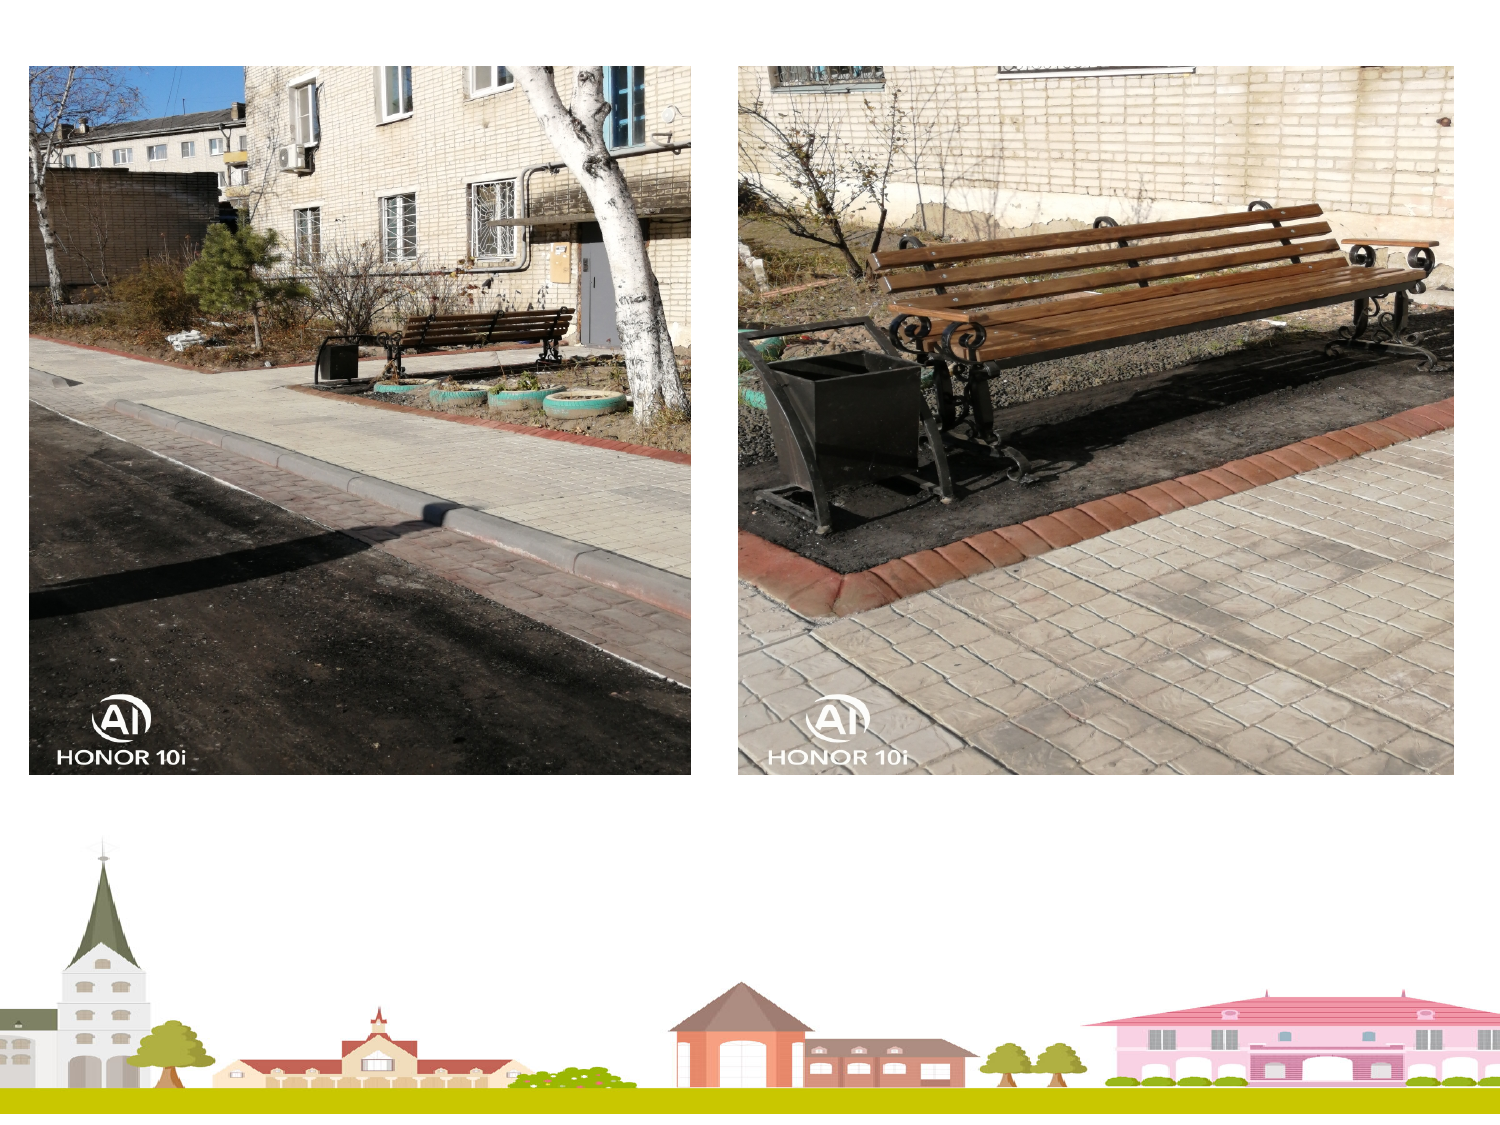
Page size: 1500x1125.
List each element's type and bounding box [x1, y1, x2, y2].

picture [737, 66, 1454, 776]
picture [0, 782, 1500, 1114]
picture [29, 66, 692, 776]
